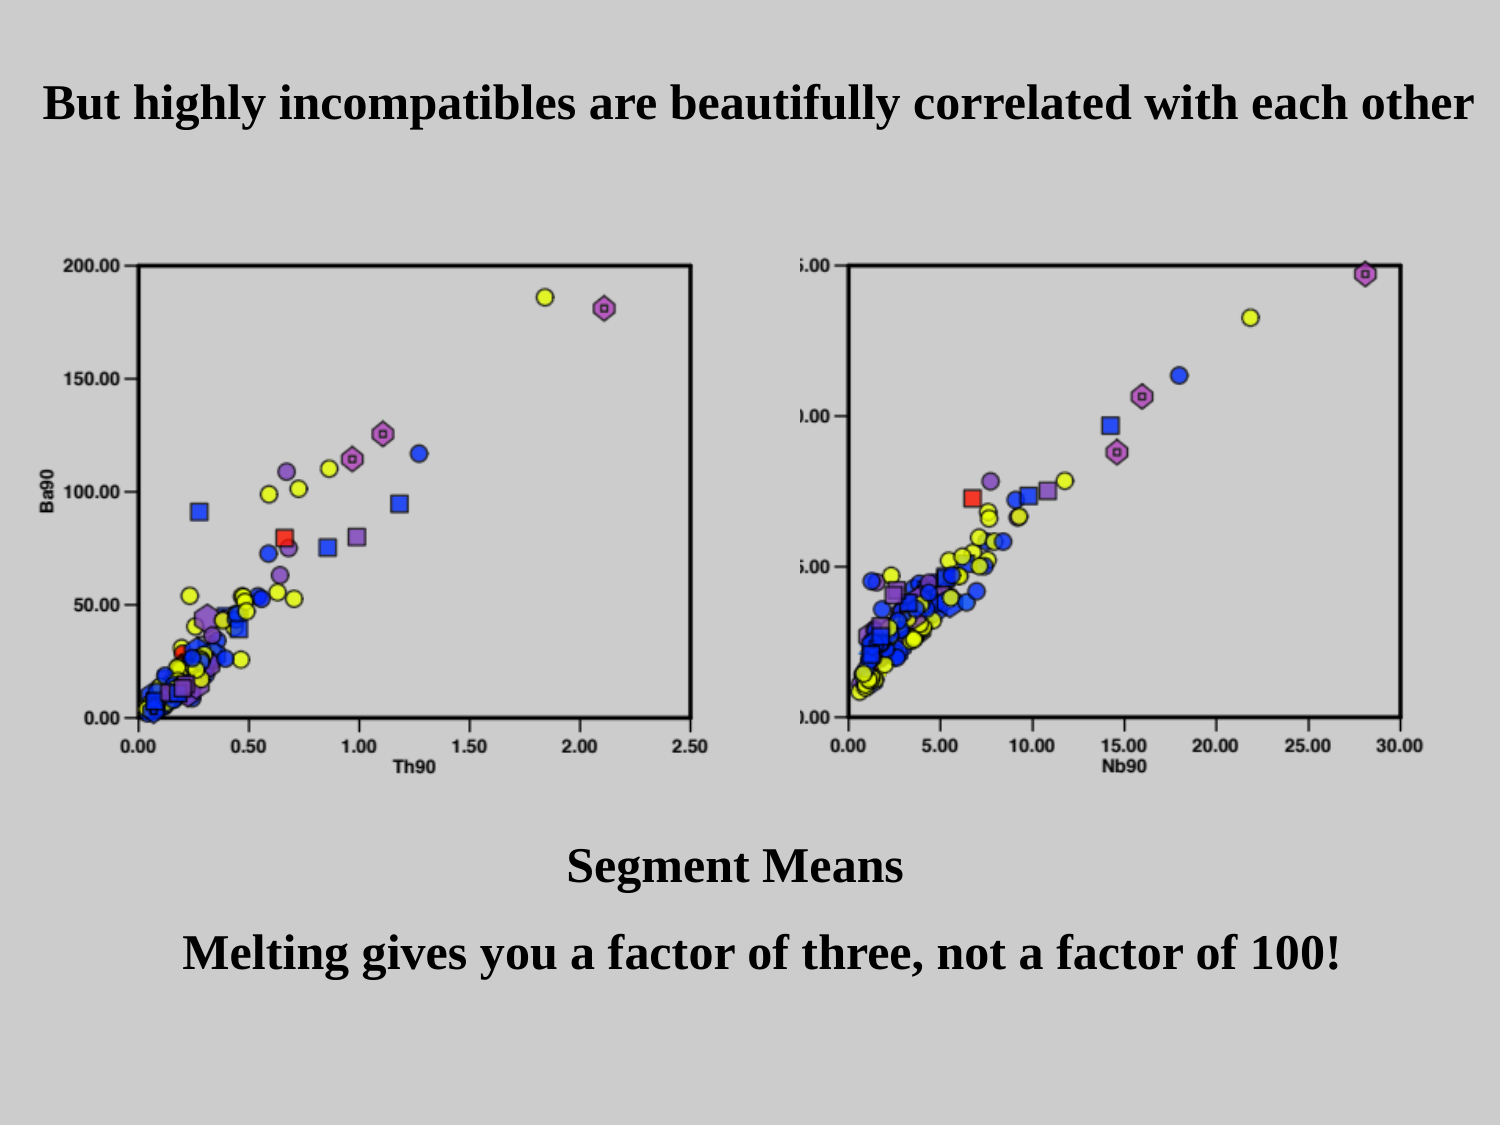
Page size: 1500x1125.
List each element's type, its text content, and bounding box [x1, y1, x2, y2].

text_box Segment Means [551, 824, 920, 900]
picture [799, 112, 1442, 826]
picture [24, 224, 726, 790]
text_box But highly incompatibles are beautifully correlated with each other [27, 62, 1491, 138]
text_box Melting gives you a factor of three, not a factor of 100! [167, 912, 1357, 1048]
